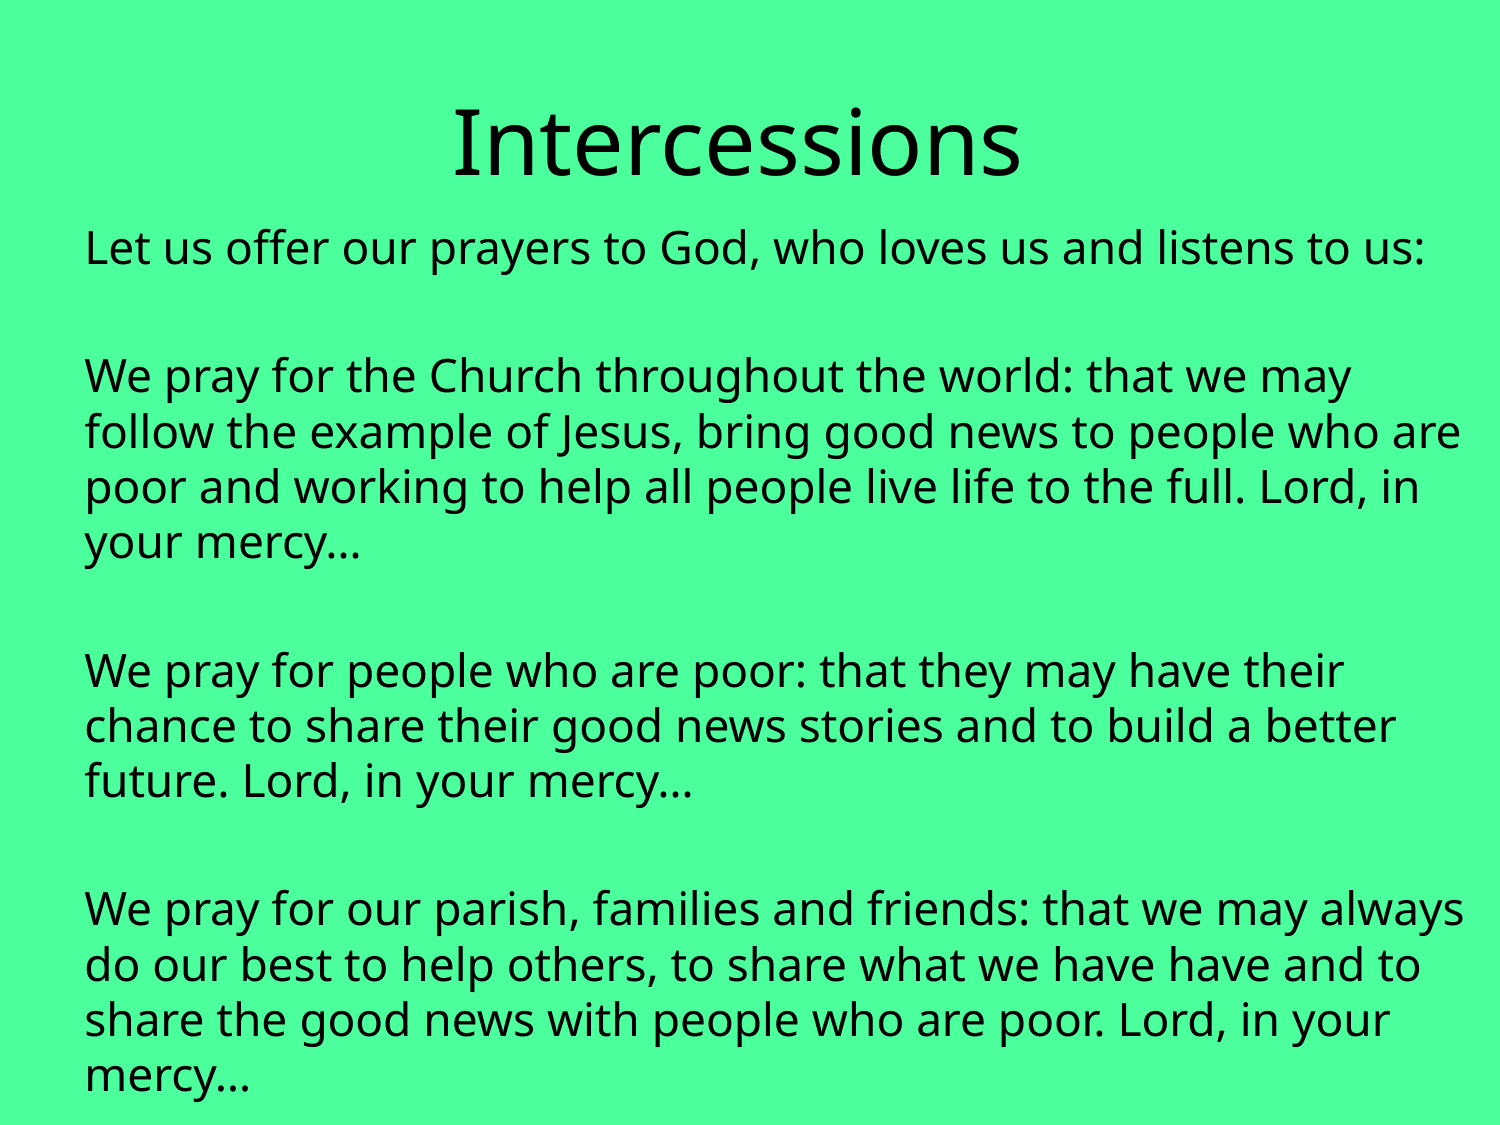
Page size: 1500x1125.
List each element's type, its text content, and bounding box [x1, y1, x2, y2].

list Let us offer our prayers to God, who loves us and listens to us: We pray for the Church throughout the world: that we may follow the example of Jesus, bring good news to people who are poor and working to help all people live life to the full. Lord, in your mercy… We pray for people who are poor: that they may have their chance to share their good news stories and to build a better future. Lord, in your mercy… We pray for our parish, families and friends: that we may always do our best to help others, to share what we have have and to share the good news with people who are poor. Lord, in your mercy… [69, 210, 1495, 1125]
title Intercessions [75, 45, 1425, 210]
